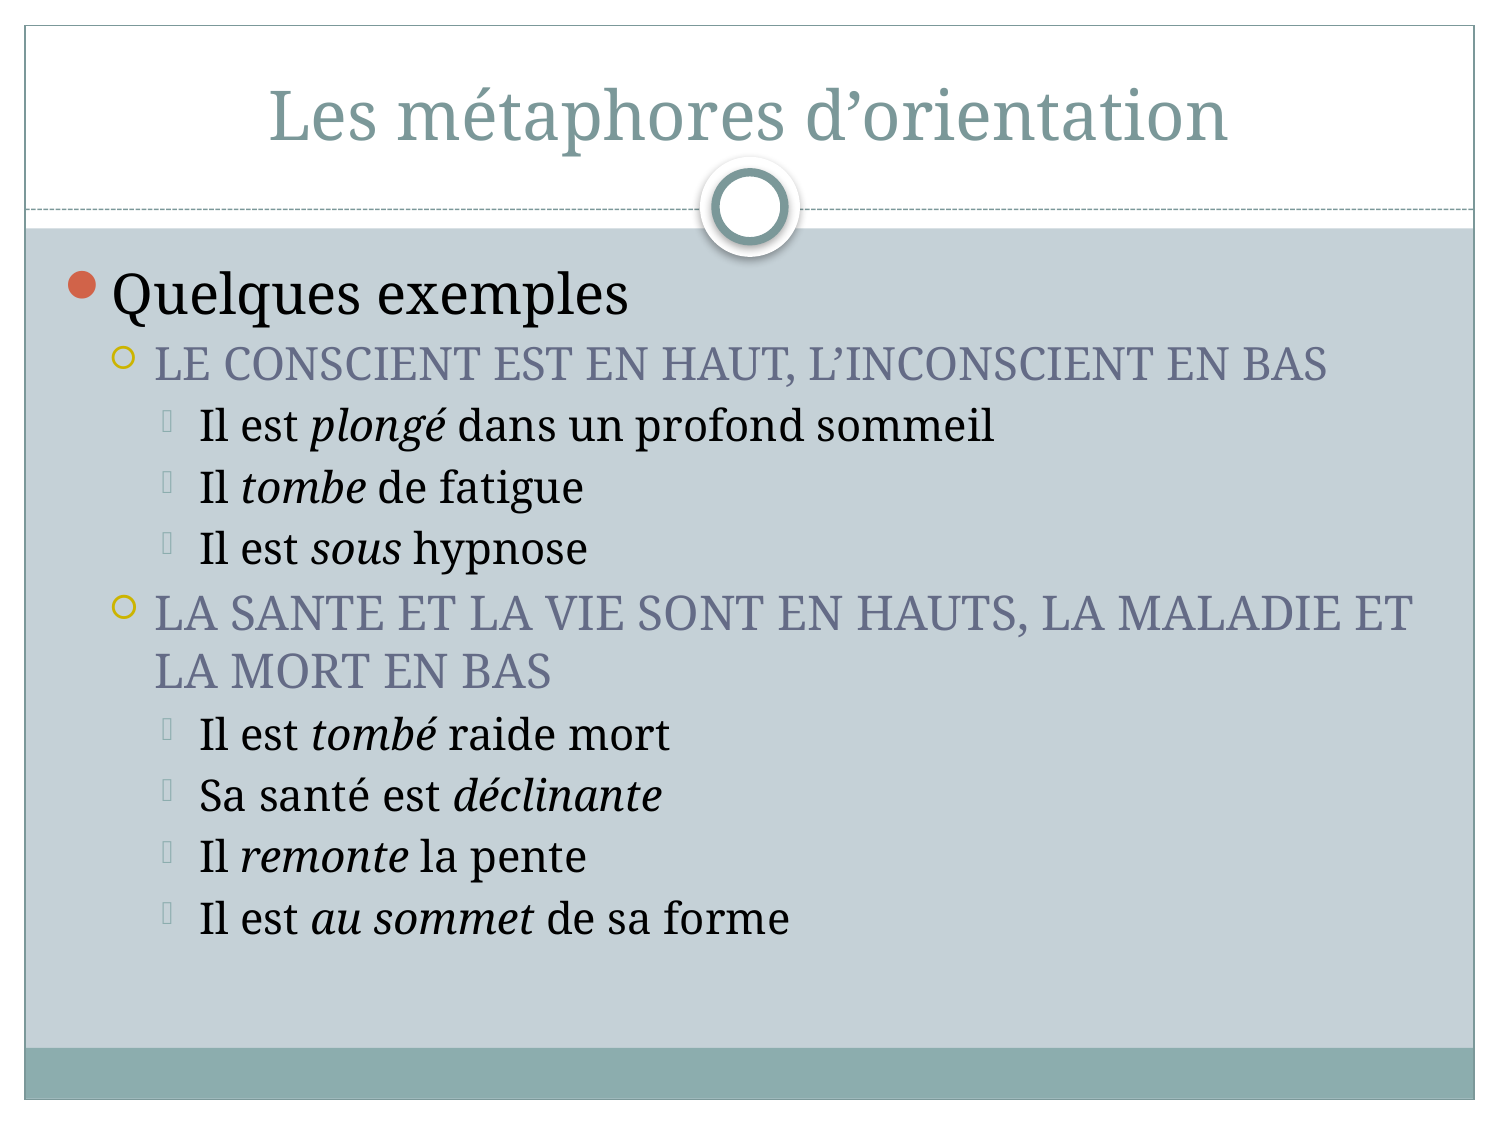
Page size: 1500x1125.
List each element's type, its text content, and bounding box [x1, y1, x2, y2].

list Quelques exemples LE CONSCIENT EST EN HAUT, L’INCONSCIENT EN BAS Il est plongé dans un profond sommeil Il tombe de fatigue Il est sous hypnose LA SANTE ET LA VIE SONT EN HAUTS, LA MALADIE ET LA MORT EN BAS Il est tombé raide mort Sa santé est déclinante Il remonte la pente Il est au sommet de sa forme [49, 250, 1445, 1001]
title Les métaphores d’orientation [49, 37, 1450, 162]
